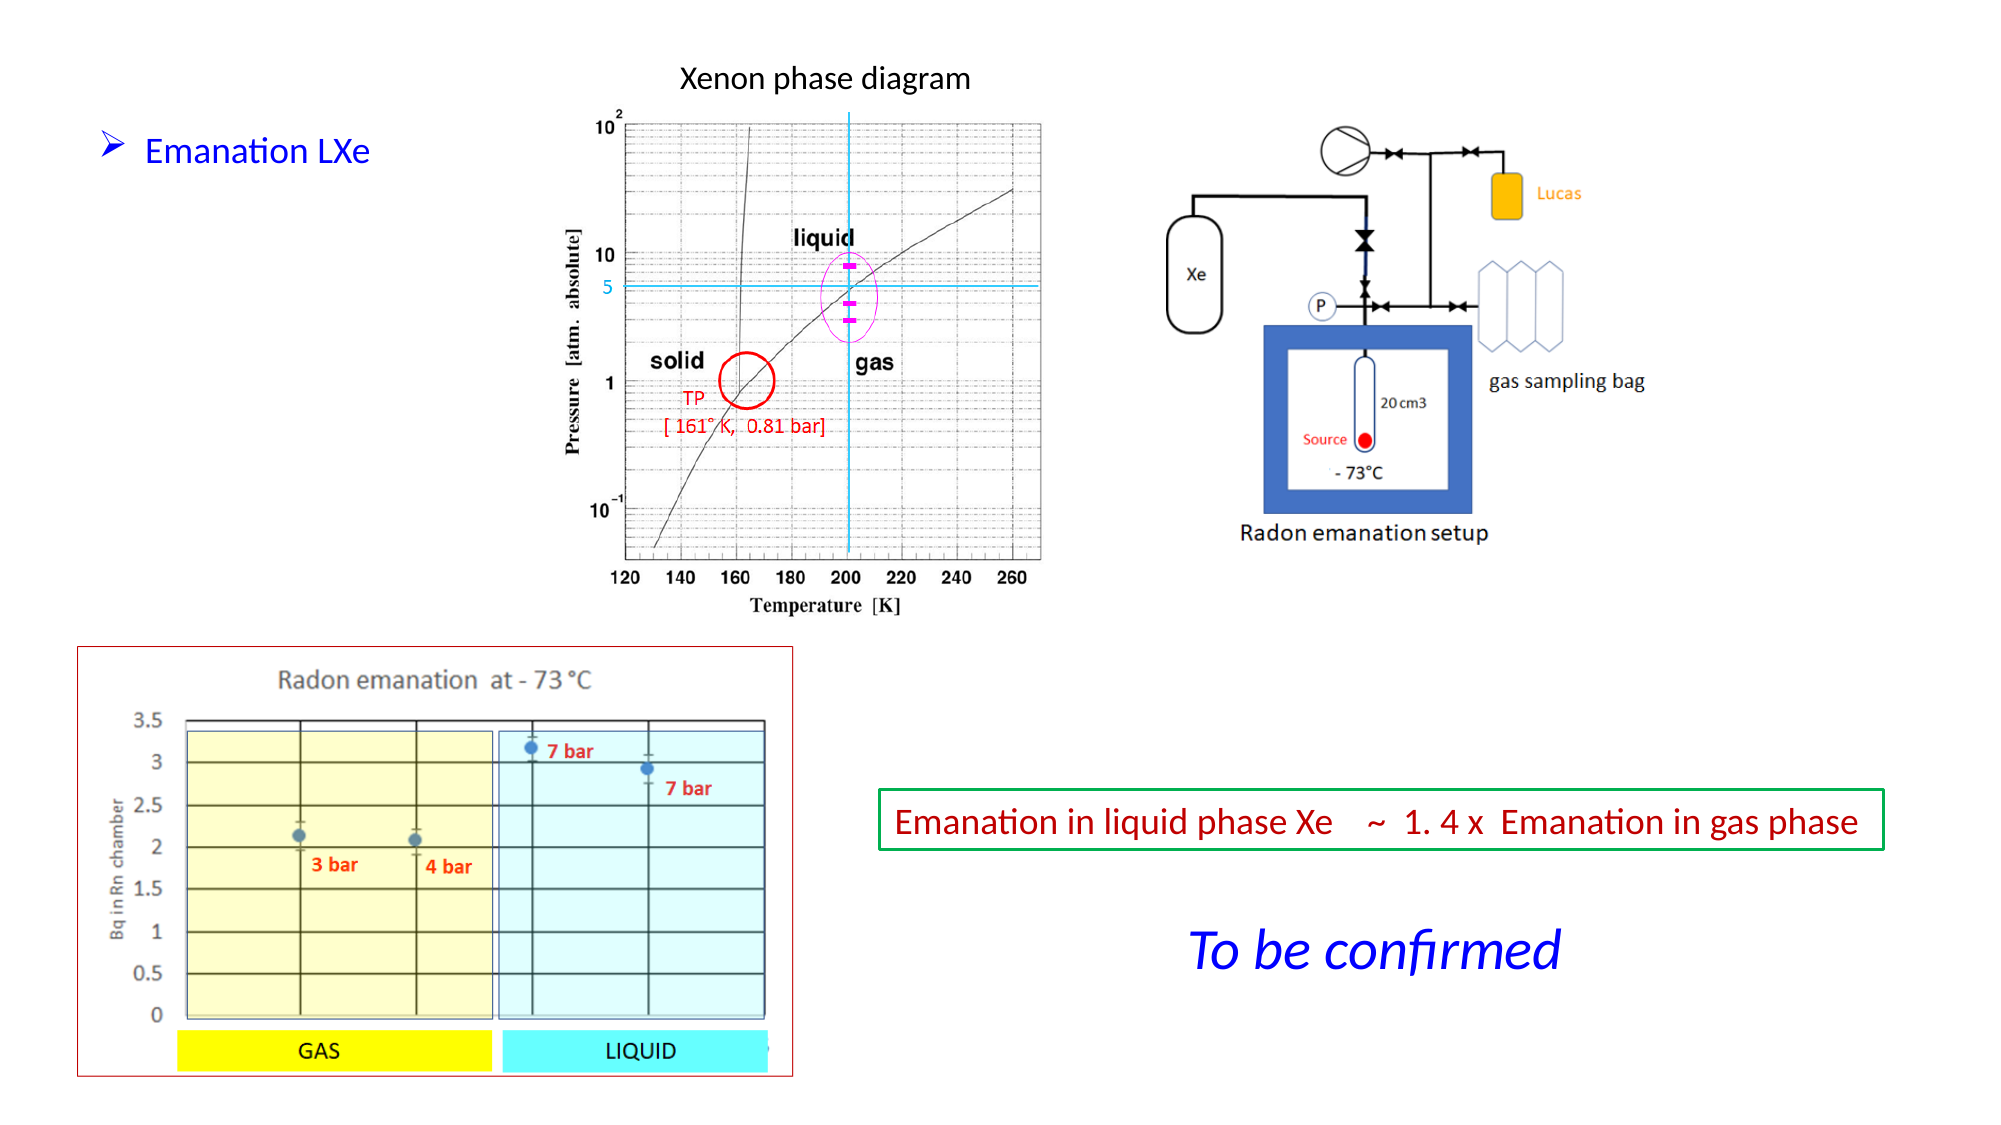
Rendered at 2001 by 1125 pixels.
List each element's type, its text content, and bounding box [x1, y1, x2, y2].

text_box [561, 48, 1044, 620]
picture [1166, 119, 1659, 563]
text_box Emanation LXe [83, 119, 386, 179]
text_box To be confirmed [1172, 903, 1592, 989]
picture [77, 646, 827, 1081]
text_box Emanation in liquid phase Xe ~ 1. 4 x Emanation in gas phase [879, 789, 1884, 850]
